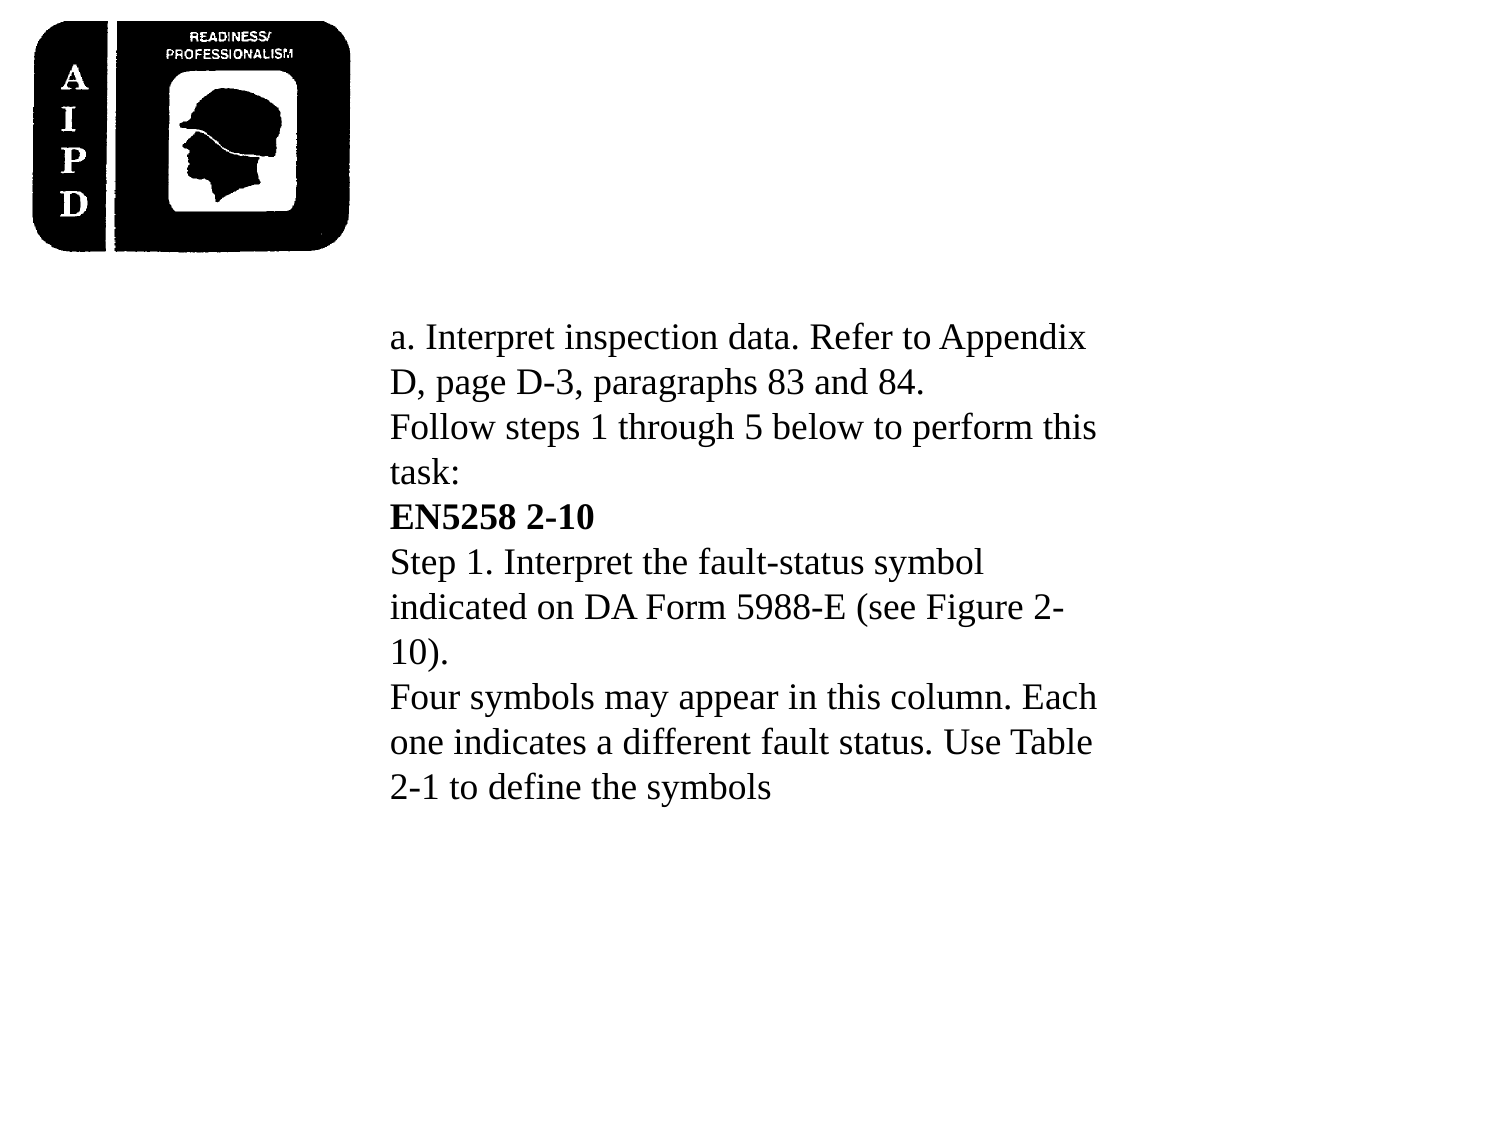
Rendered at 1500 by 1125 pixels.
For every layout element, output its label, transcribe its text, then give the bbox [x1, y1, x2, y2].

text_box a. Interpret inspection data. Refer to Appendix D, page D-3, paragraphs 83 and 84. Follow steps 1 through 5 below to perform this task: EN5258 2-10 Step 1. Interpret the fault-status symbol indicated on DA Form 5988-E (see Figure 2-10). Four symbols may appear in this column. Each one indicates a different fault status. Use Table 2-1 to define the symbols [374, 304, 1125, 815]
picture [24, 21, 369, 263]
